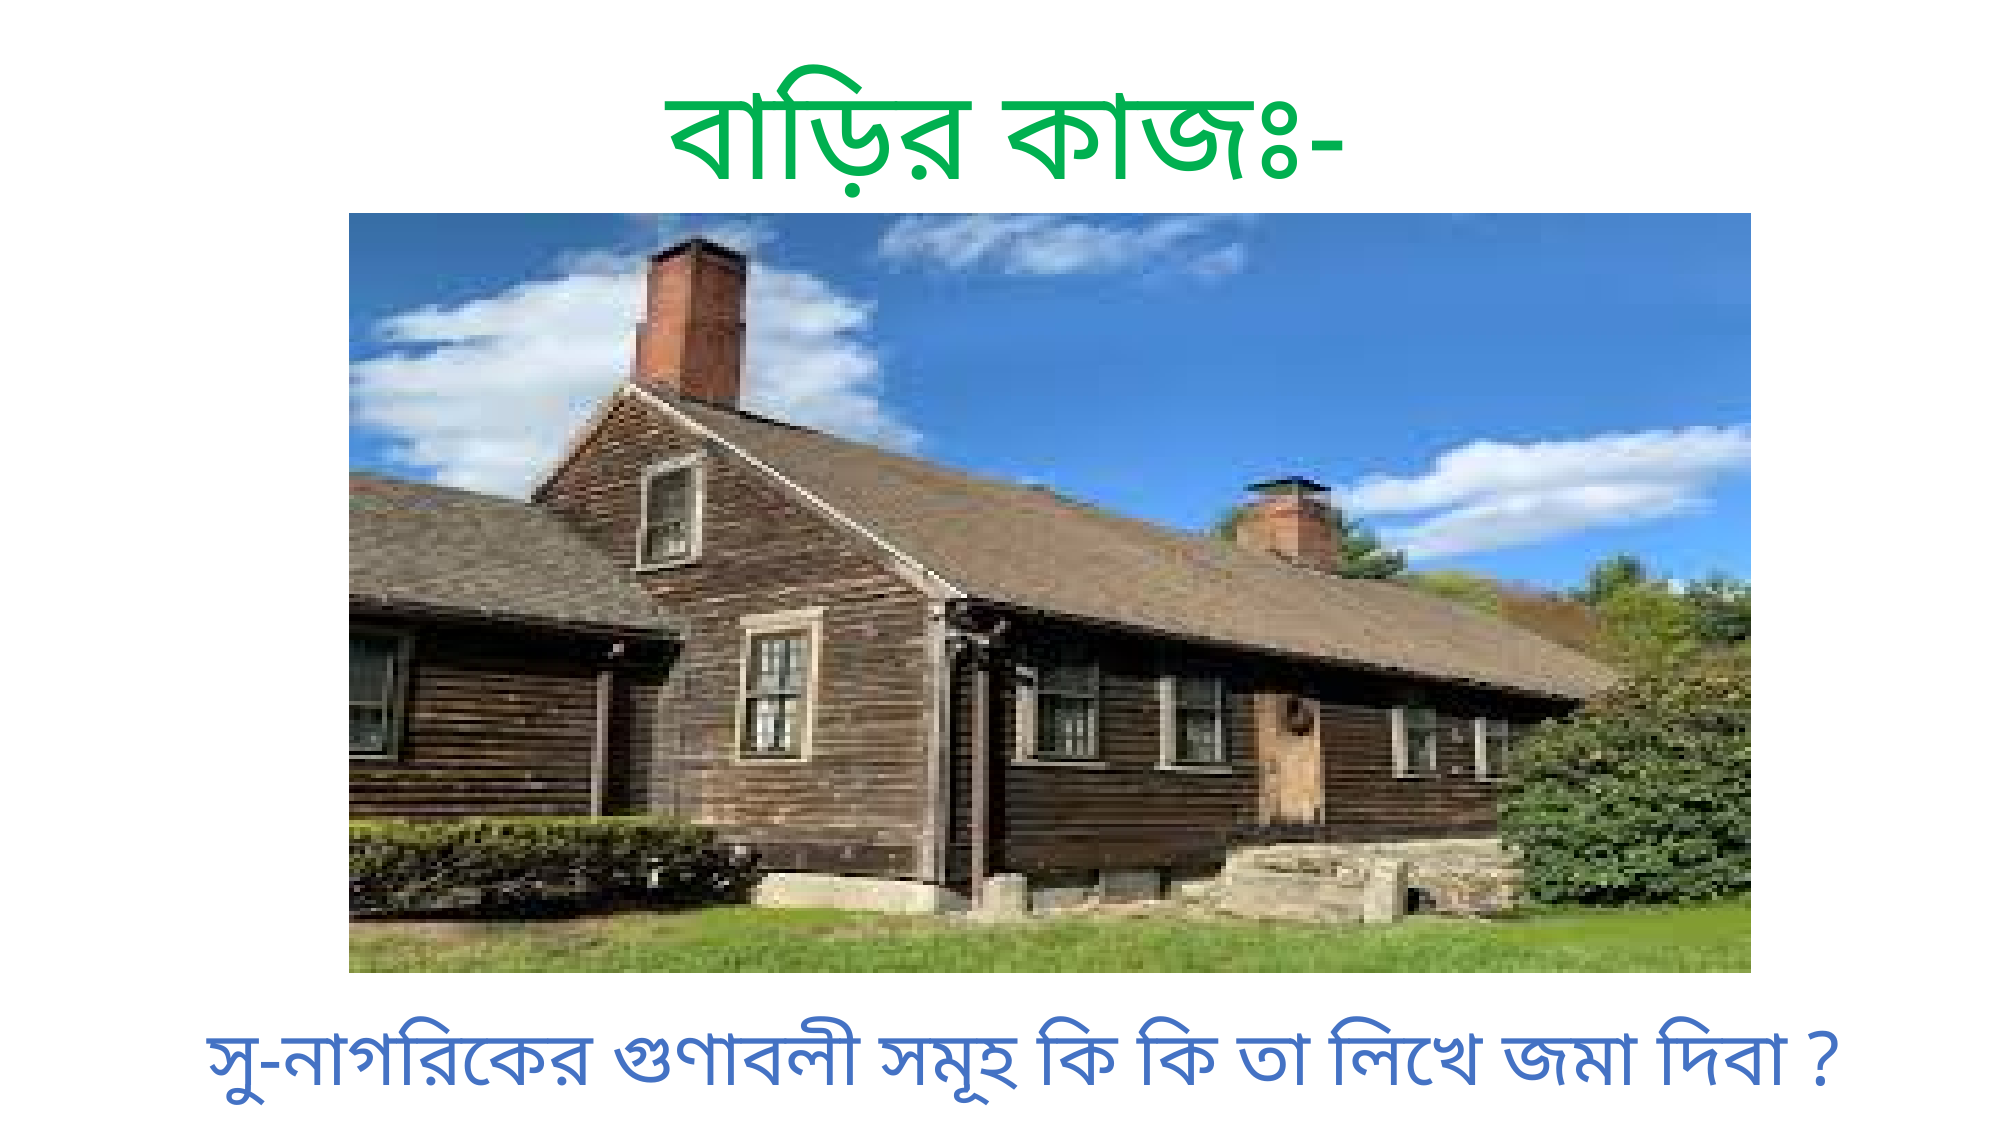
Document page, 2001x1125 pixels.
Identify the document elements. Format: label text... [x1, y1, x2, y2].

text_box সু-নাগরিকের গুণাবলী সমূহ কি কি তা লিখে জমা দিবা ? [128, 1002, 1919, 1108]
picture [349, 213, 1751, 973]
text_box বাড়ির কাজঃ- [264, 47, 1751, 213]
